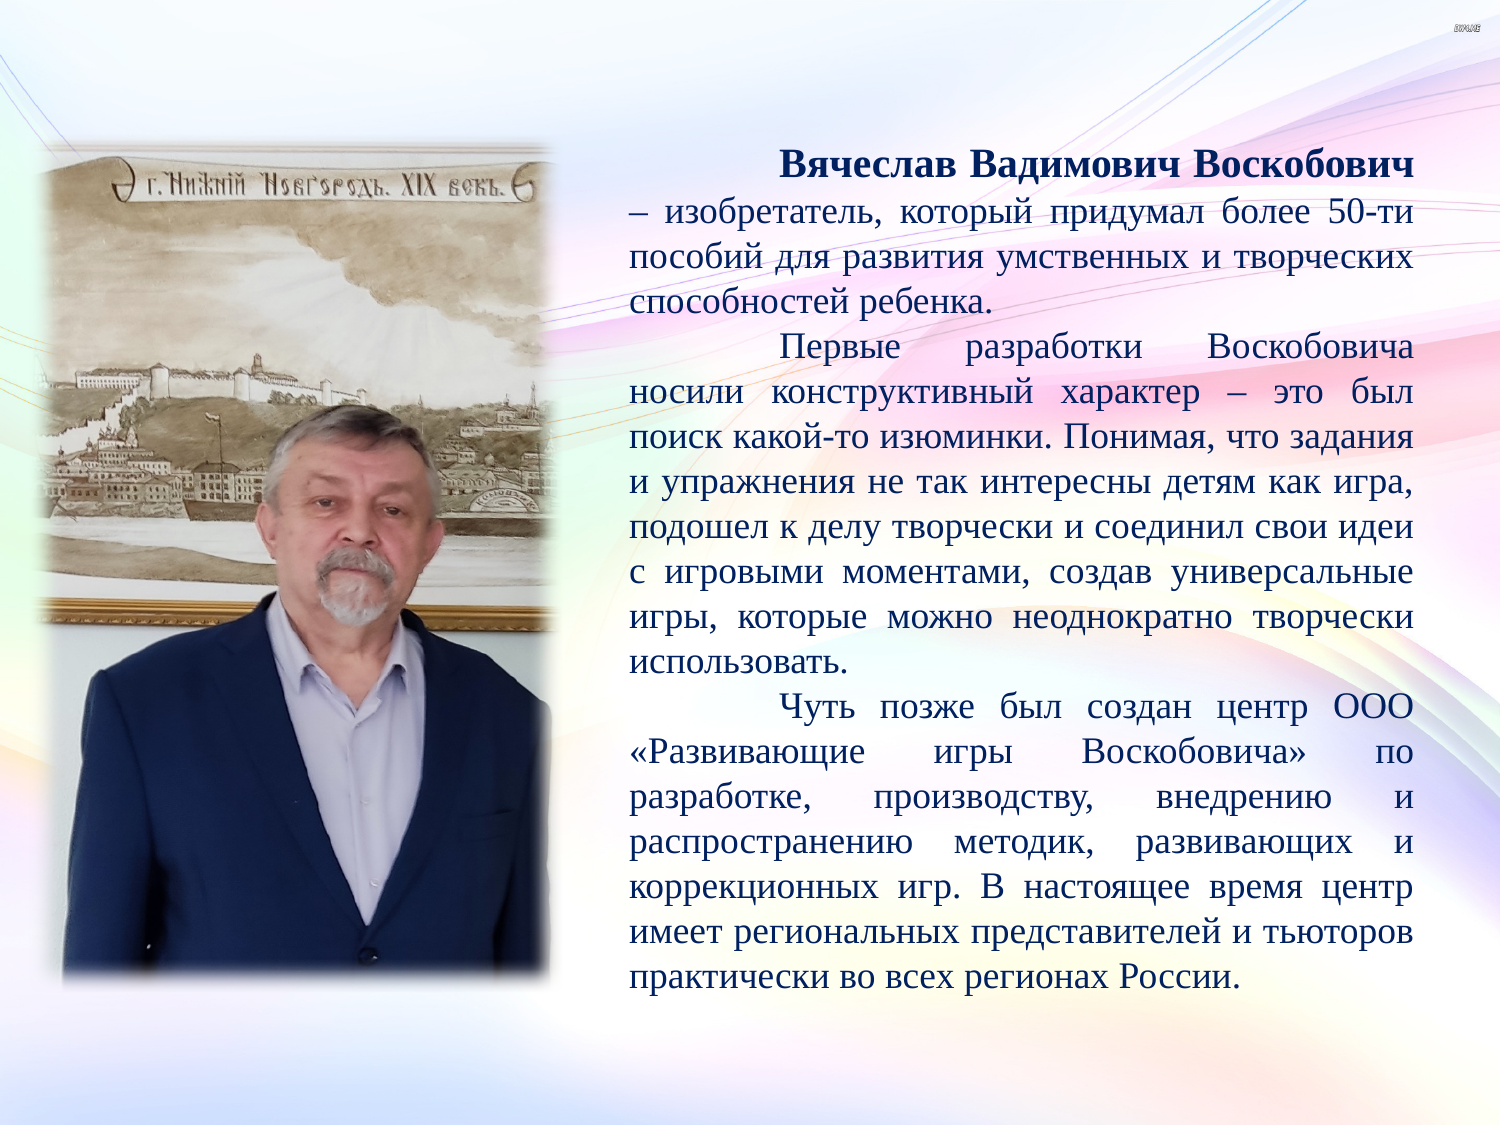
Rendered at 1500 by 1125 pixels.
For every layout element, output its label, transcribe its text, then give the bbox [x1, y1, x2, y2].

picture [29, 134, 563, 993]
text_box Вячеслав Вадимович Воскобович – изобретатель, который придумал более 50-ти пособий для развития умственных и творческих способностей ребенка. Первые разработки Воскобовича носили конструктивный характер – это был поиск какой-то изюминки. Понимая, что задания и упражнения не так интересны детям как игра, подошел к делу творчески и соединил свои идеи с игровыми моментами, создав универсальные игры, которые можно неоднократно творчески использовать. Чуть позже был создан центр ООО «Развивающие игры Воскобовича» по разработке, производству, внедрению и распространению методик, развивающих и коррекционных игр. В настоящее время центр имеет региональных представителей и тьюторов практически во всех регионах России. [614, 128, 1430, 1004]
